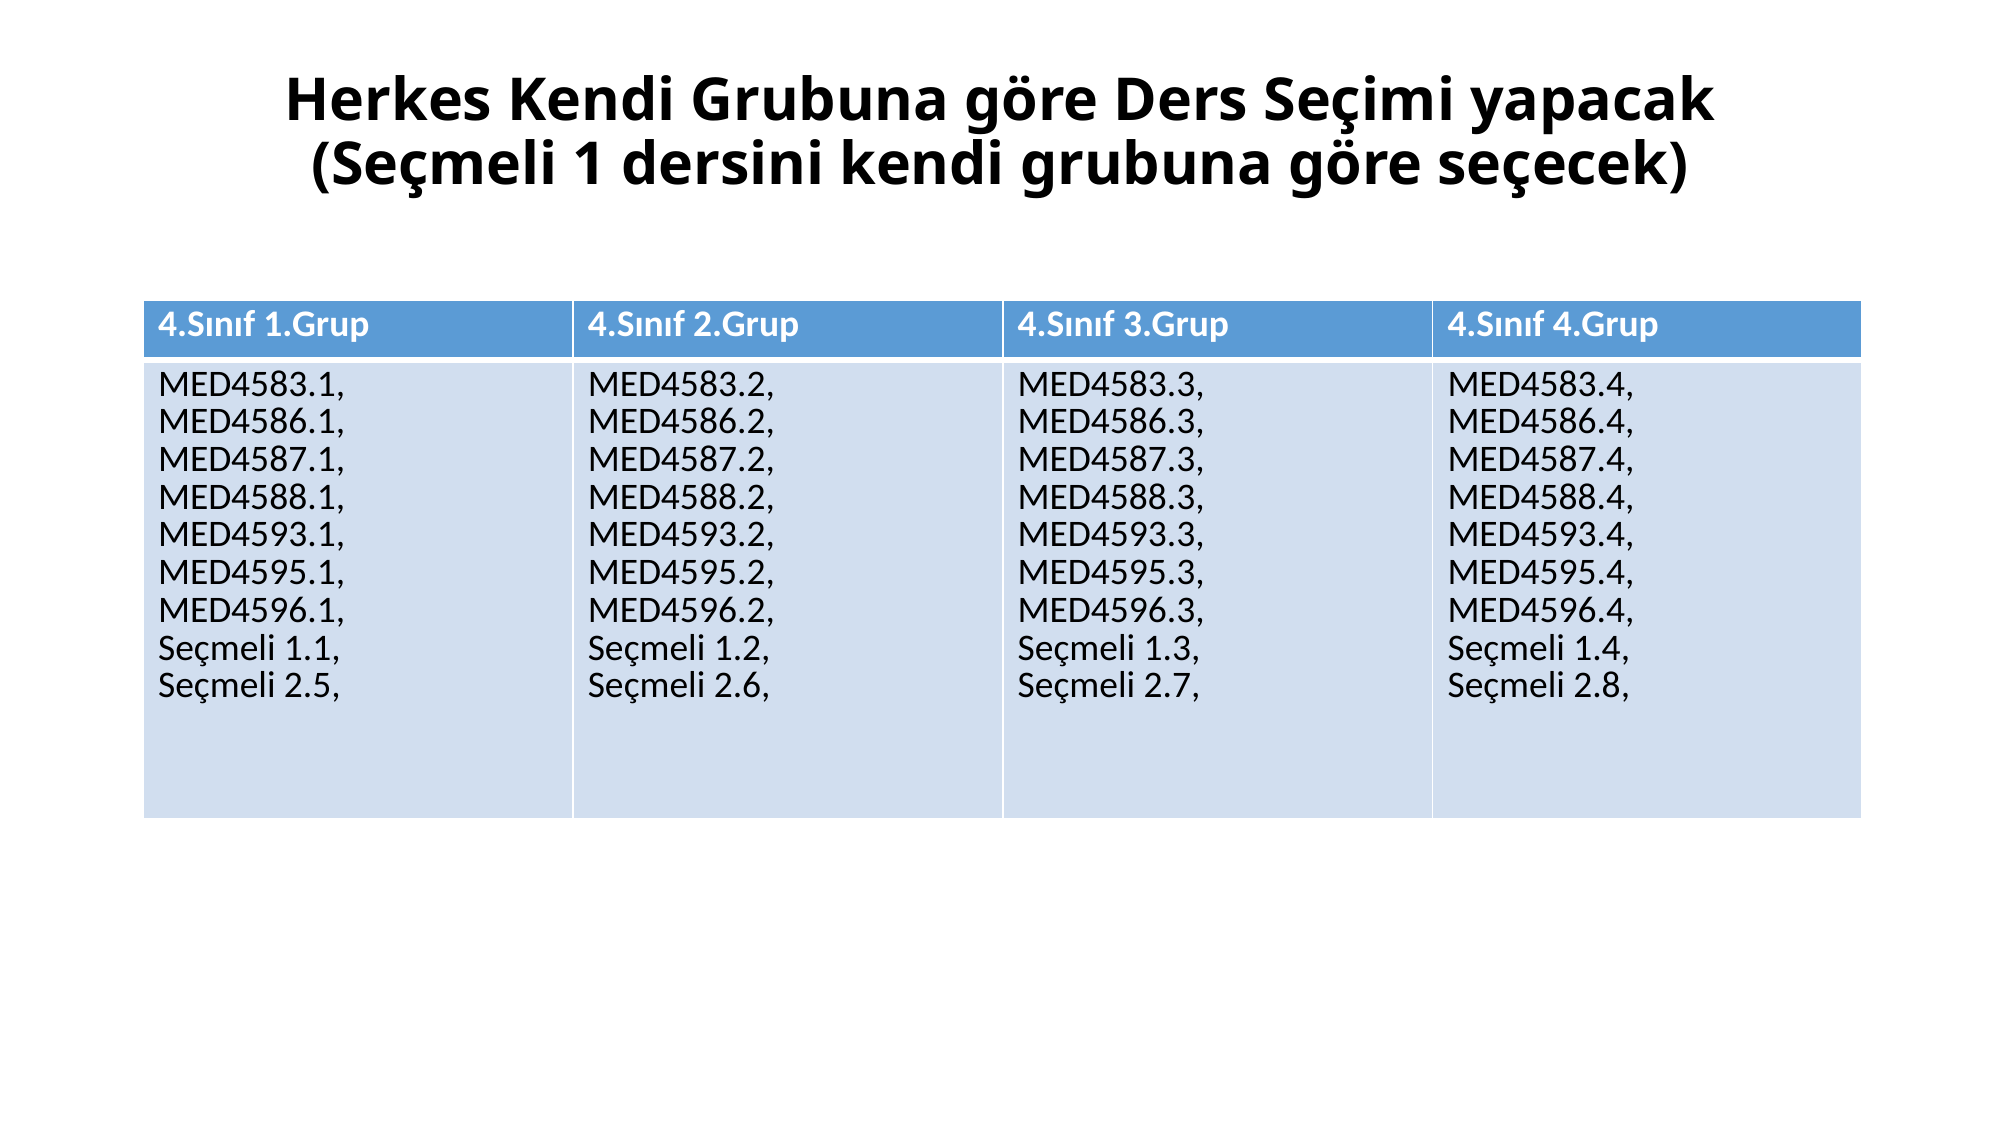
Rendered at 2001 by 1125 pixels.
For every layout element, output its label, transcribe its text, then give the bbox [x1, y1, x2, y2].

table_header 4.Sınıf 3.Grup [1004, 301, 1432, 357]
table_cell MED4583.2, MED4586.2, MED4587.2, MED4588.2, MED4593.2, MED4595.2, MED4596.2, Seçmeli 1.2, Seçmeli 2.6, [574, 363, 1002, 818]
table_header 4.Sınıf 2.Grup [574, 301, 1002, 357]
table_header 4.Sınıf 1.Grup [144, 301, 572, 357]
table_cell MED4583.3, MED4586.3, MED4587.3, MED4588.3, MED4593.3, MED4595.3, MED4596.3, Seçmeli 1.3, Seçmeli 2.7, [1004, 363, 1432, 818]
table_cell MED4583.1, MED4586.1, MED4587.1, MED4588.1, MED4593.1, MED4595.1, MED4596.1, Seçmeli 1.1, Seçmeli 2.5, [144, 363, 572, 818]
table_header 4.Sınıf 4.Grup [1433, 301, 1861, 357]
table_cell MED4583.4, MED4586.4, MED4587.4, MED4588.4, MED4593.4, MED4595.4, MED4596.4, Seçmeli 1.4, Seçmeli 2.8, [1433, 363, 1861, 818]
title Herkes Kendi Grubuna göre Ders Seçimi yapacak (Seçmeli 1 dersini kendi grubuna göre seçecek) [137, 59, 1863, 278]
